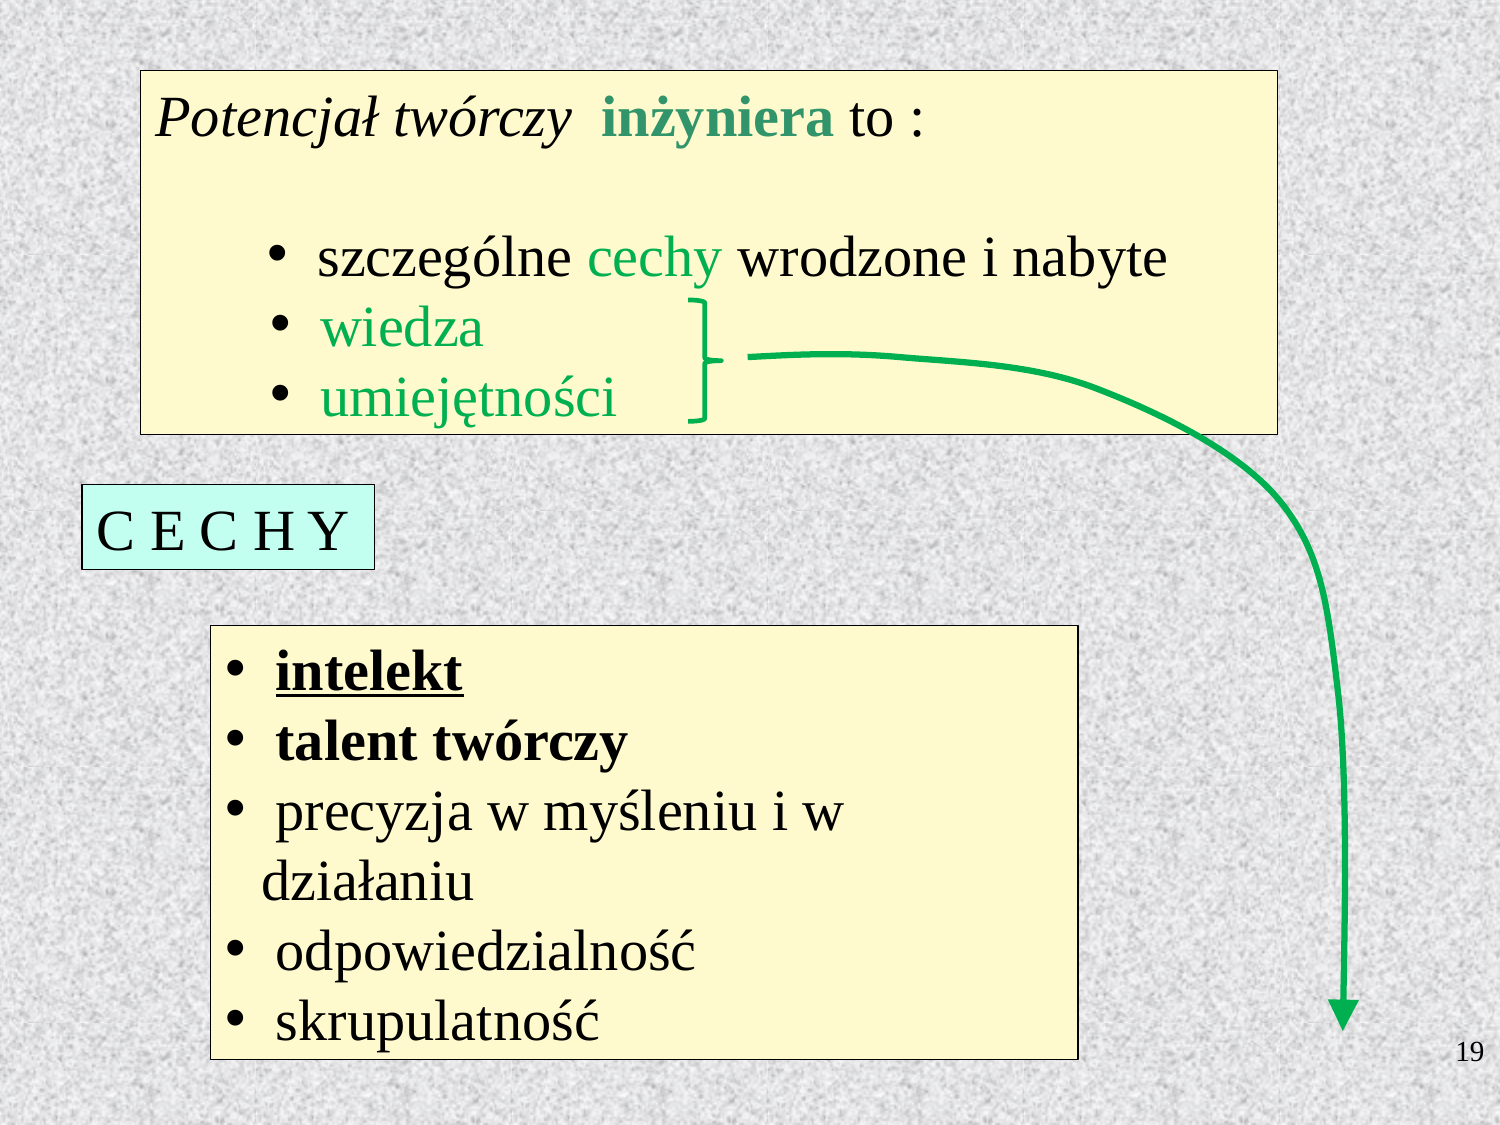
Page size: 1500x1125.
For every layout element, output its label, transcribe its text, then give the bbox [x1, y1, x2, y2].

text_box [81, 70, 1349, 1032]
slide_number 19 [1074, 1024, 1500, 1125]
